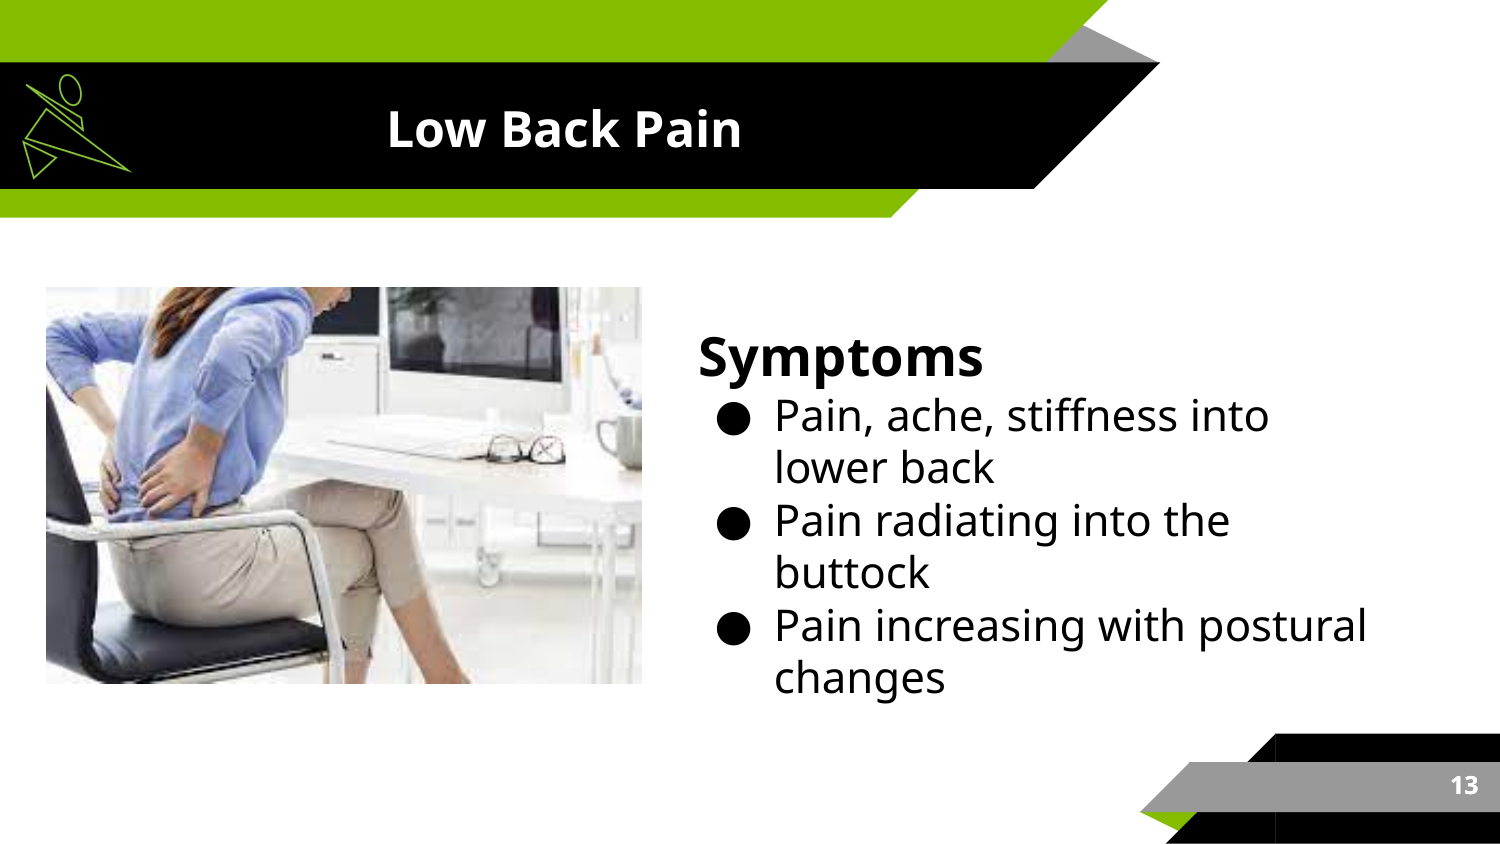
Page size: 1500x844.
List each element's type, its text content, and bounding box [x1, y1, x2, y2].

picture [20, 73, 134, 182]
title Low Back Pain [133, 64, 997, 190]
slide_number ‹#› [1249, 760, 1494, 813]
picture [45, 286, 642, 684]
text_box Symptoms Pain, ache, stiffness into lower back Pain radiating into the buttock Pain increasing with postural changes [683, 307, 1388, 663]
